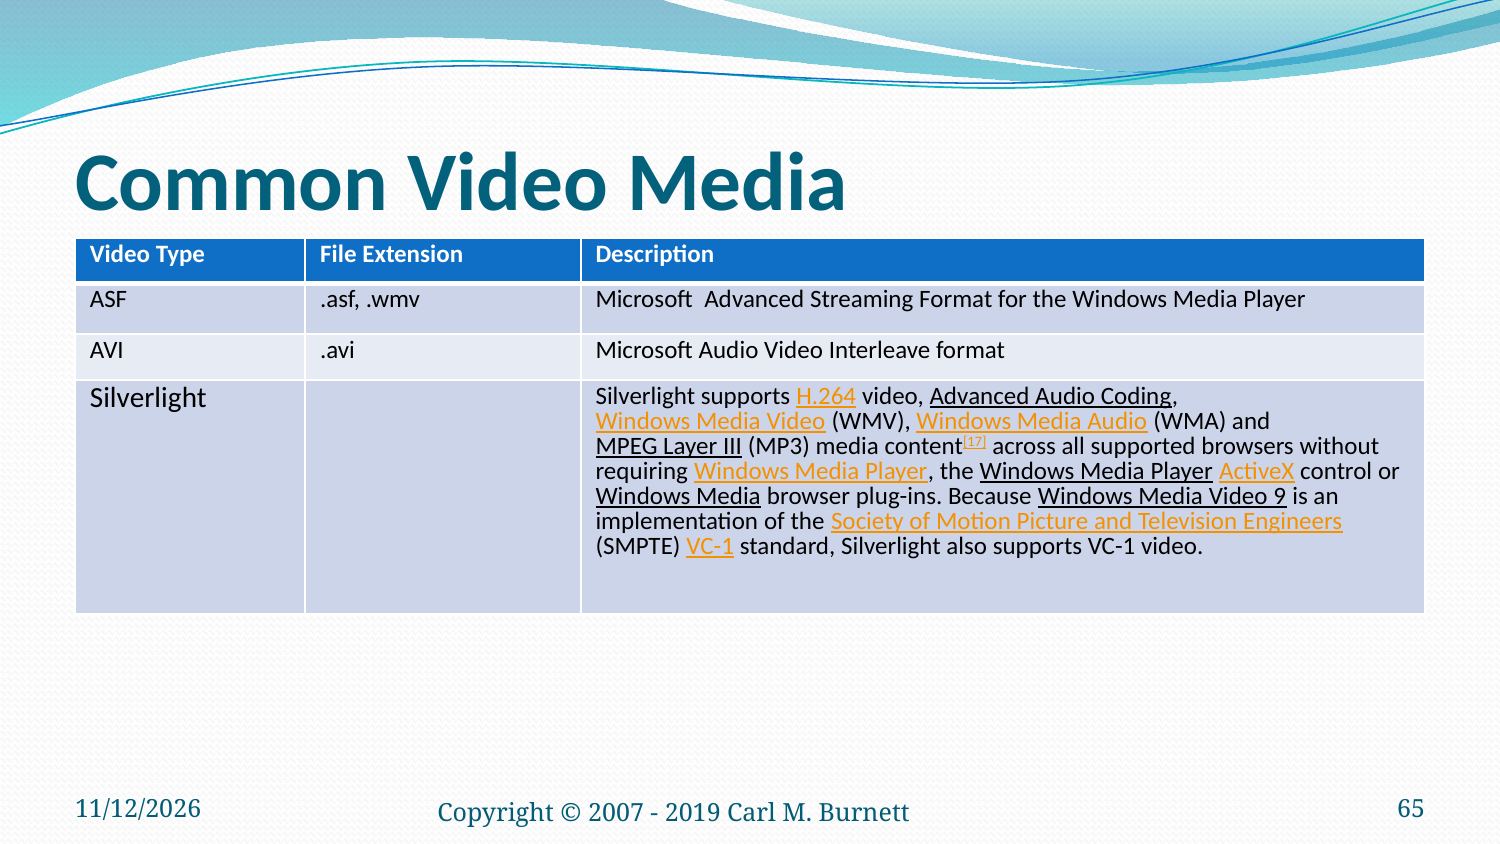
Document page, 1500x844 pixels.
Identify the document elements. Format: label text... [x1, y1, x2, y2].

table_cell Silverlight supports H.264 video, Advanced Audio Coding, Windows Media Video (WMV), Windows Media Audio (WMA) and MPEG Layer III (MP3) media content[17] across all supported browsers without requiring Windows Media Player, the Windows Media Player ActiveX control or Windows Media browser plug-ins. Because Windows Media Video 9 is an implementation of the Society of Motion Picture and Television Engineers (SMPTE) VC-1 standard, Silverlight also supports VC-1 video. [582, 381, 1424, 613]
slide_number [75, 782, 425, 827]
table_cell [306, 381, 580, 613]
table_header Description [582, 239, 1424, 281]
table_cell AVI [76, 335, 304, 379]
table_cell Microsoft Audio Video Interleave format [582, 335, 1424, 379]
table_header File Extension [306, 239, 580, 281]
table_cell ASF [76, 286, 304, 333]
table_header Video Type [76, 239, 304, 281]
table_cell Microsoft Advanced Streaming Format for the Windows Media Player [582, 286, 1424, 333]
title Common Video Media [75, 86, 1425, 228]
table_cell .avi [306, 335, 580, 379]
table_cell .asf, .wmv [306, 286, 580, 333]
table_cell Silverlight [76, 381, 304, 613]
slide_number 65 [1299, 782, 1425, 827]
footer Copyright © 2007 - 2019 Carl M. Burnett [437, 782, 988, 827]
